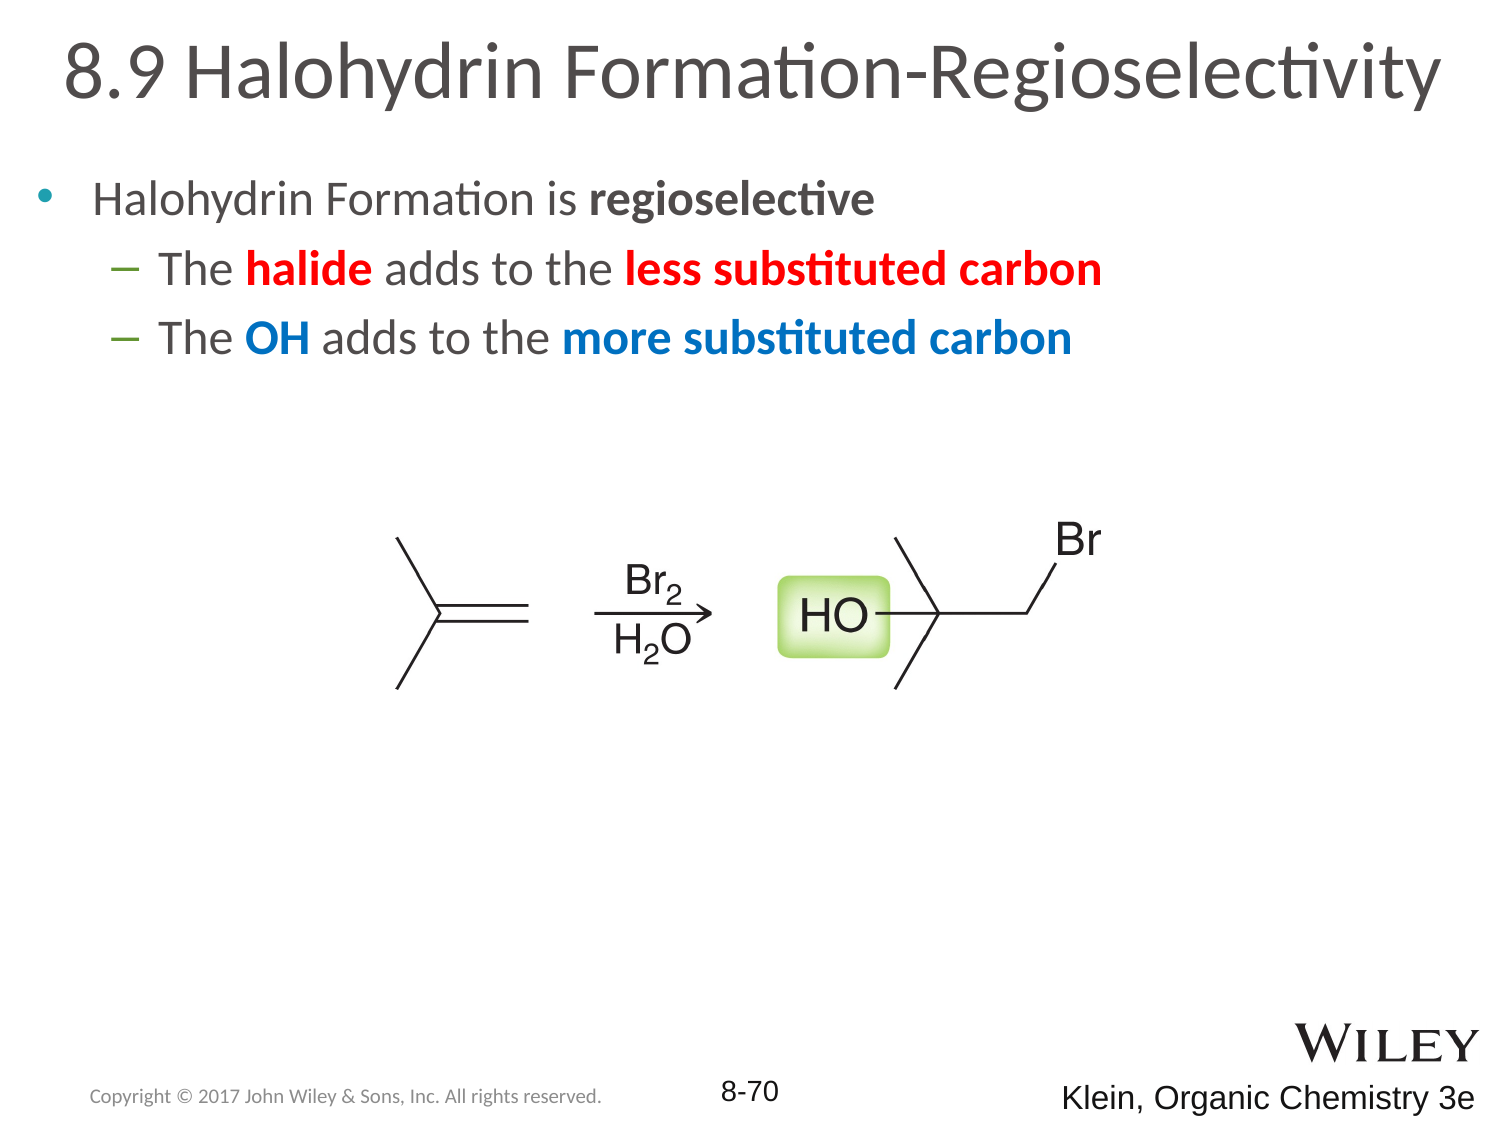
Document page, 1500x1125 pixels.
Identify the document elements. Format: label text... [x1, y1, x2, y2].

slide_number Copyright © 2017 John Wiley & Sons, Inc. All rights reserved. [75, 1065, 575, 1125]
title 8.9 Halohydrin Formation-Regioselectivity [40, 0, 1467, 132]
footer Klein, Organic Chemistry 3e [1025, 1068, 1500, 1125]
list Halohydrin Formation is regioselective The halide adds to the less substituted carbon The OH adds to the more substituted carbon [21, 157, 1448, 681]
slide_number 8-70 [575, 1065, 925, 1125]
picture [394, 515, 1102, 691]
picture [1292, 1021, 1480, 1065]
